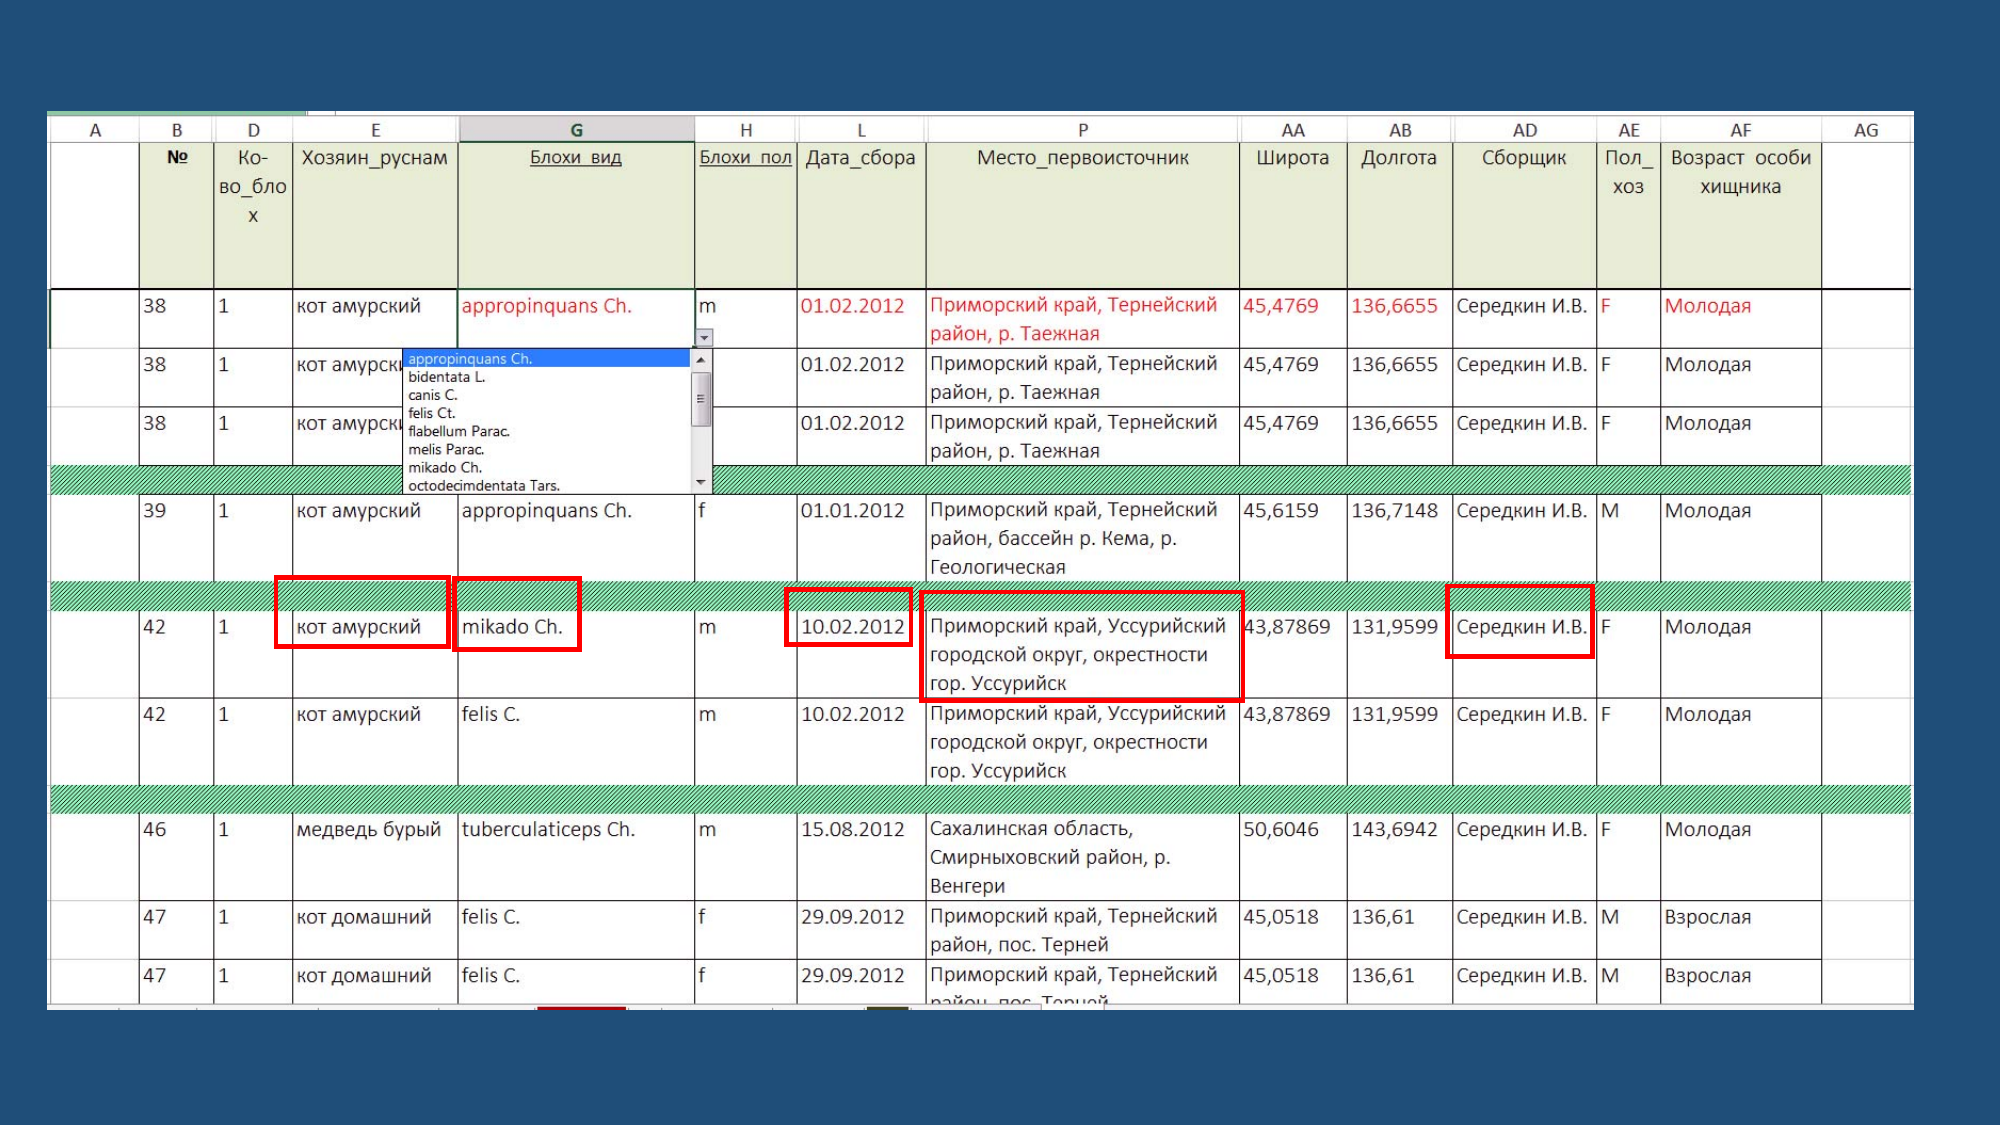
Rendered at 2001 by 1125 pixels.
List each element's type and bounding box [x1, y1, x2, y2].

list [47, 111, 1914, 1011]
